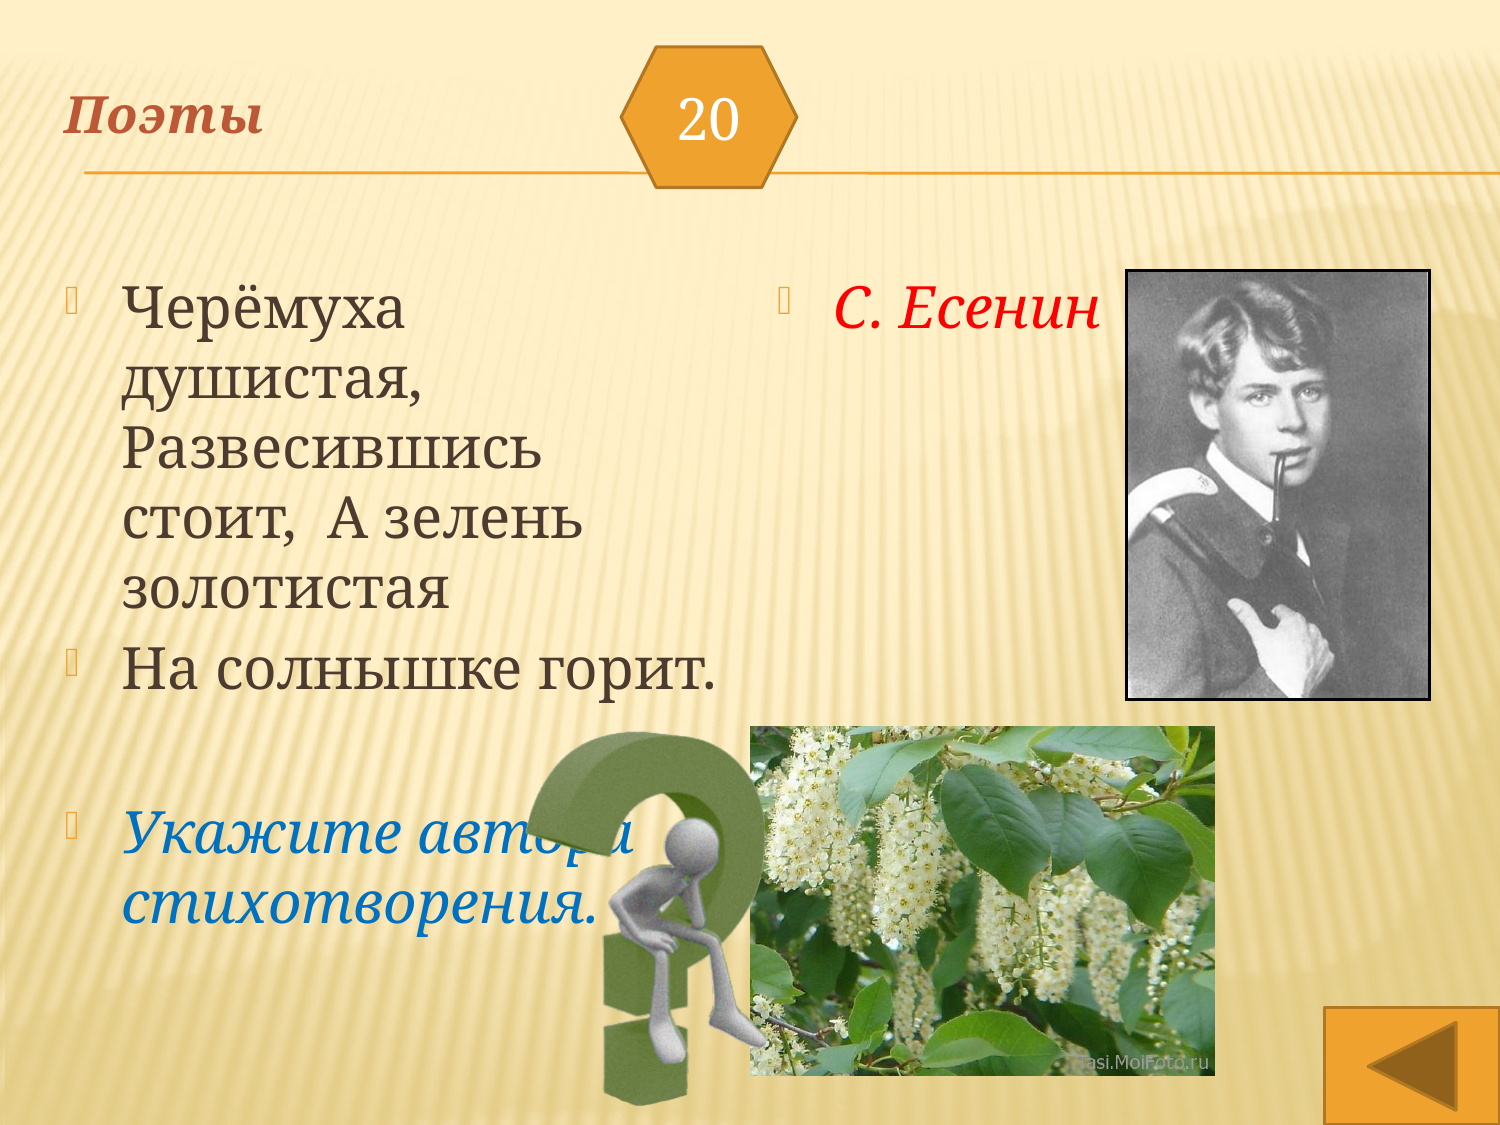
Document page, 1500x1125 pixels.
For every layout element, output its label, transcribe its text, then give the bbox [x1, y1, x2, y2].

title Поэты [49, 75, 1475, 213]
list С. Есенин [762, 262, 1475, 1038]
list Черёмуха душистая, Развесившись стоит, А зелень золотистая На солнышке горит. Укажите автора стихотворения. [50, 262, 738, 1038]
picture [783, 726, 1216, 1076]
picture [525, 729, 774, 1114]
picture [1124, 268, 1432, 701]
text_box [1323, 1006, 1500, 1125]
text_box 20 [619, 45, 799, 190]
